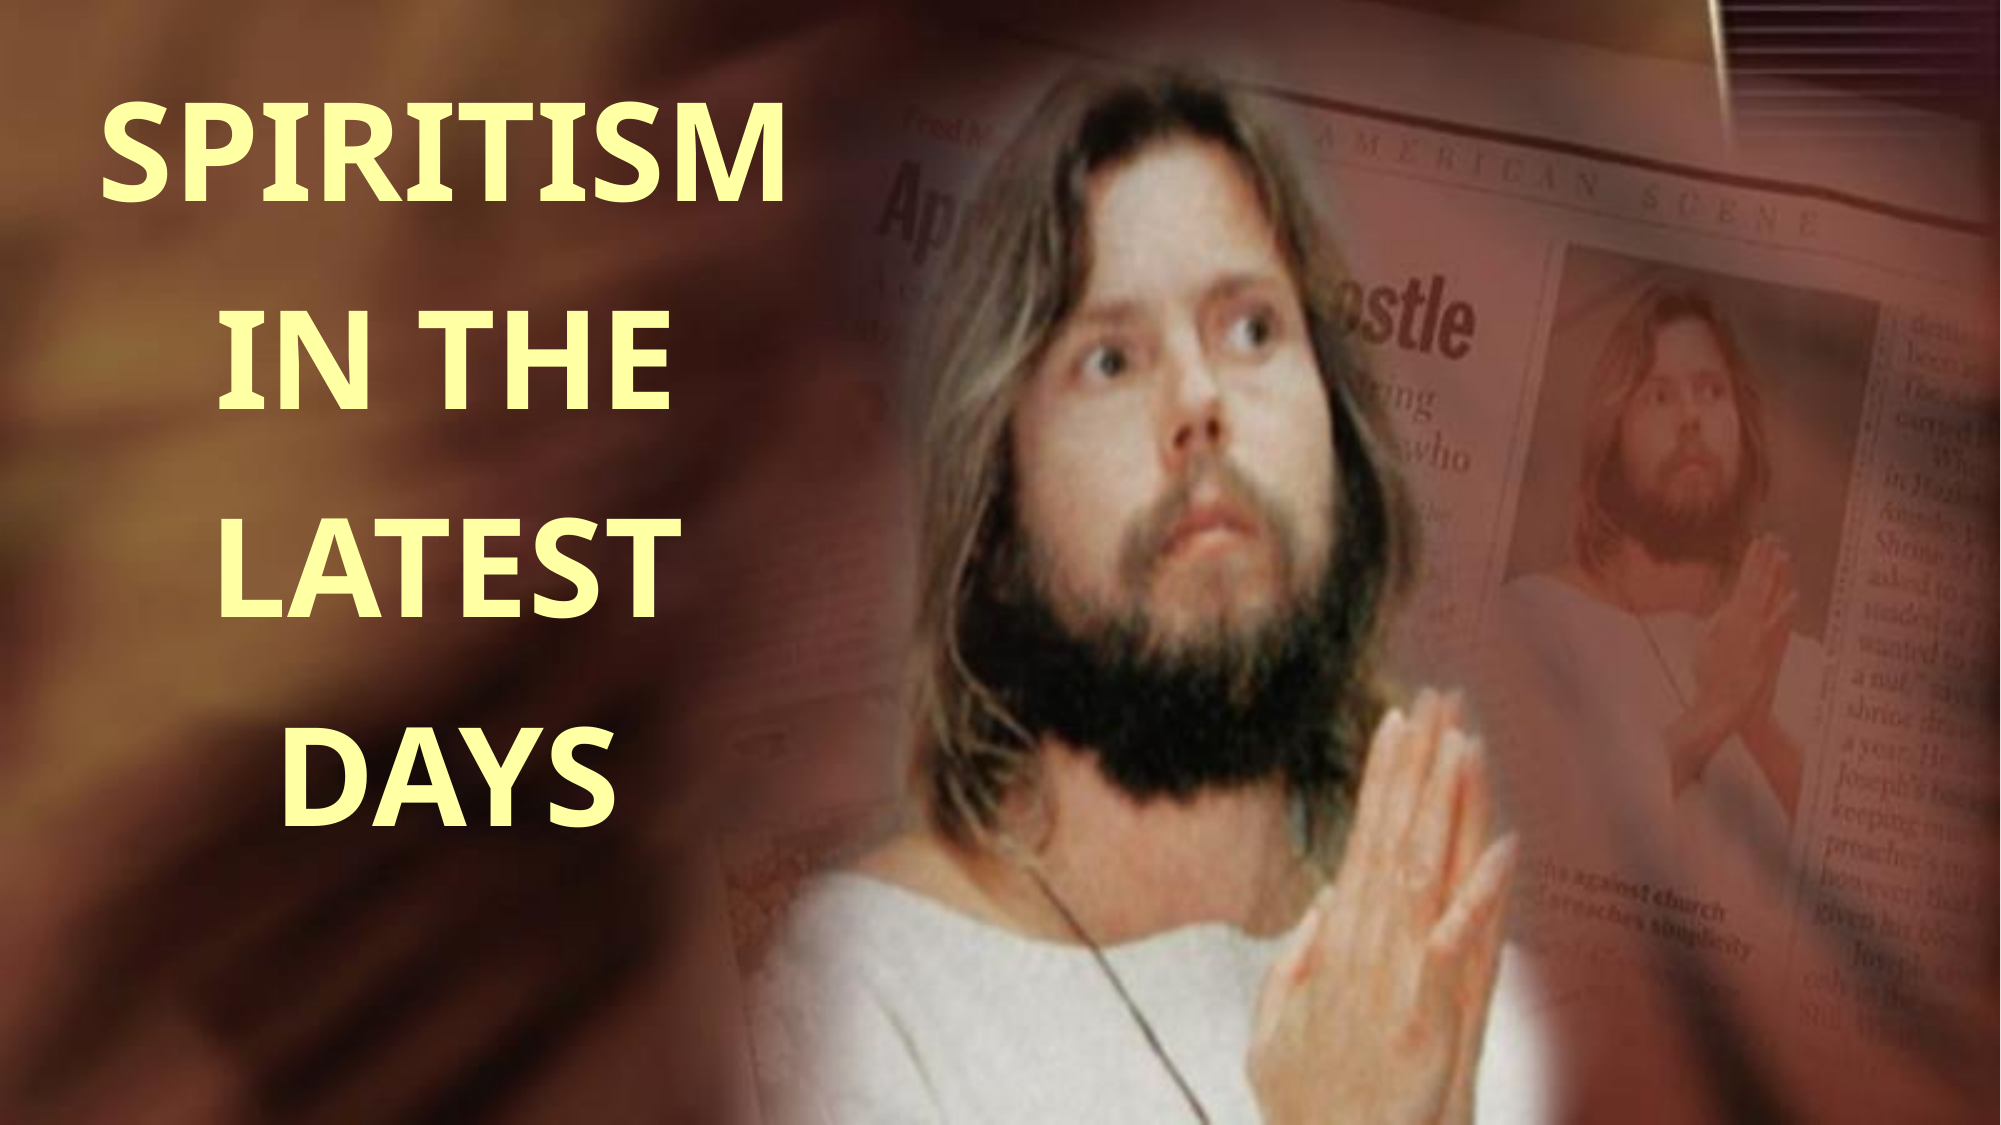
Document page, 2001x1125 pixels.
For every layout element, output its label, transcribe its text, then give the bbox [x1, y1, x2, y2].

text_box SPIRITISM IN THE LATEST DAYS [0, 12, 894, 862]
picture [0, 0, 2001, 1125]
